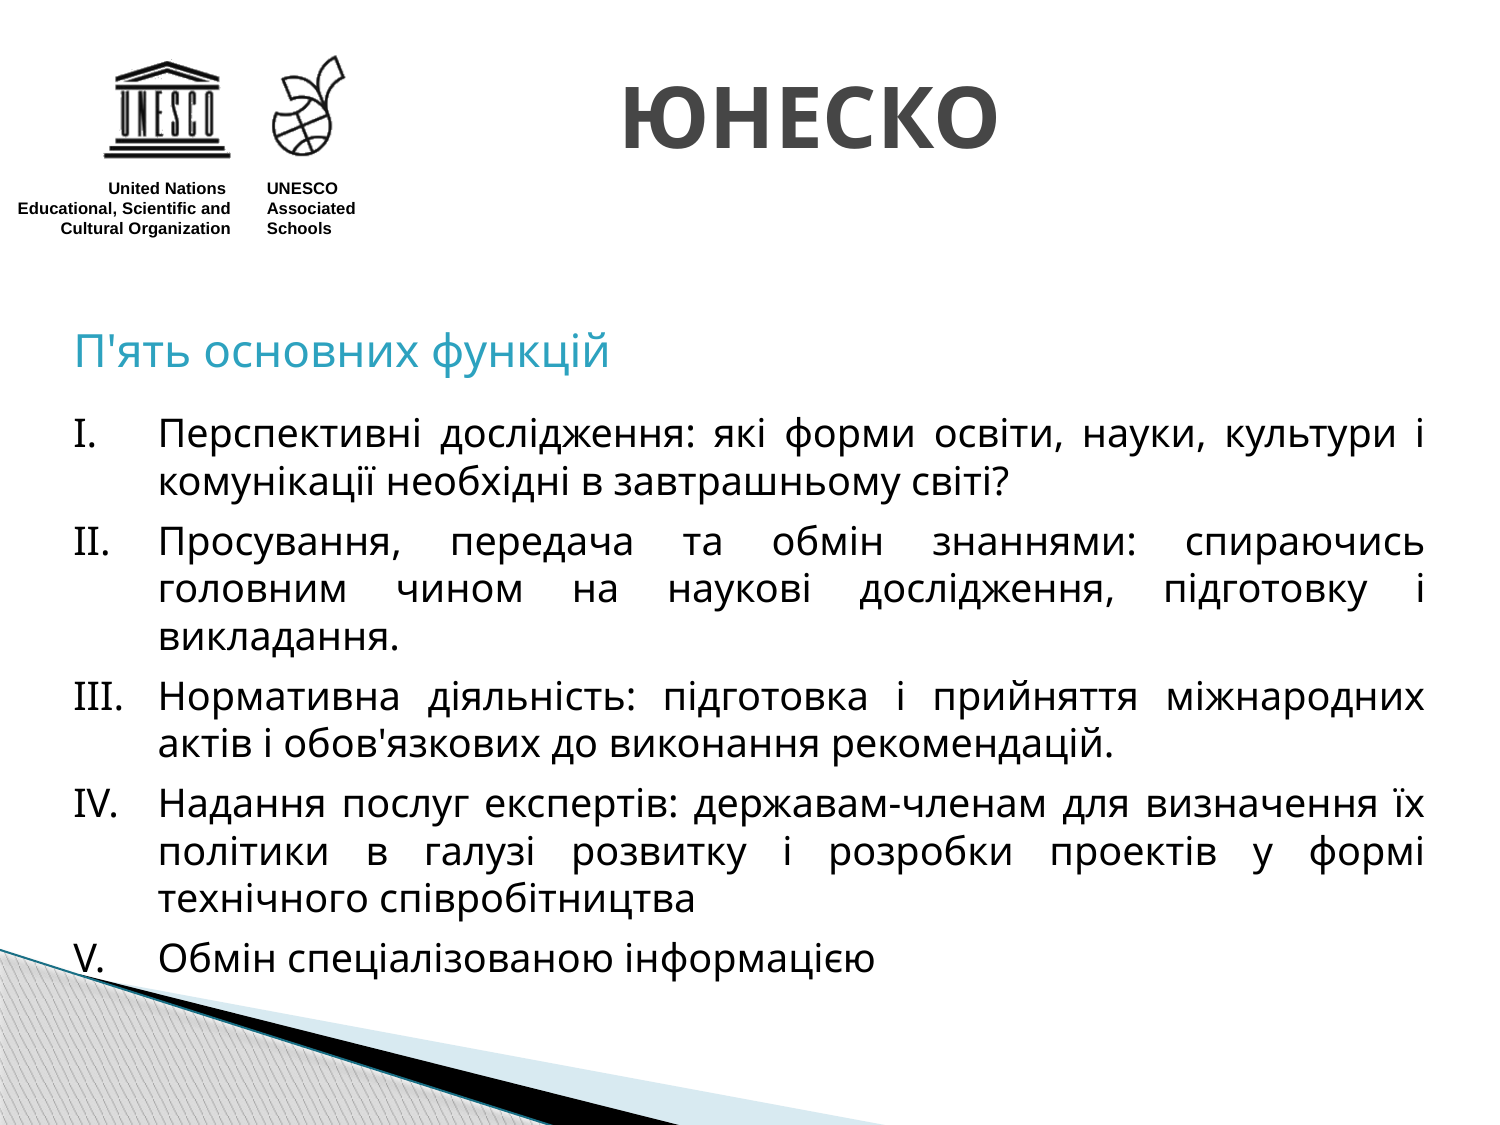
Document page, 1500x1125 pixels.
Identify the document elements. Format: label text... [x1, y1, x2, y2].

picture [99, 56, 235, 163]
text_box United Nations Educational, Scientific and Cultural Organization [0, 170, 247, 246]
text_box П'ять основних функцій [58, 314, 727, 385]
text_box Перспективні дослідження: які форми освіти, науки, культури і комунікації необхідні в завтрашньому світі? Просування, передача та обмін знаннями: спираючись головним чином на наукові дослідження, підготовку і викладання. Нормативна діяльність: підготовка і прийняття міжнародних актів і обов'язкових до виконання рекомендацій. Надання послуг експертів: державам-членам для визначення їх політики в галузі розвитку і розробки проектів у формі технічного співробітництва Обмін спеціалізованою інформацією [58, 400, 1442, 988]
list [228, 52, 393, 163]
title ЮНЕСКО [572, 20, 1047, 209]
text_box UNESCO Associated Schools [251, 174, 384, 246]
